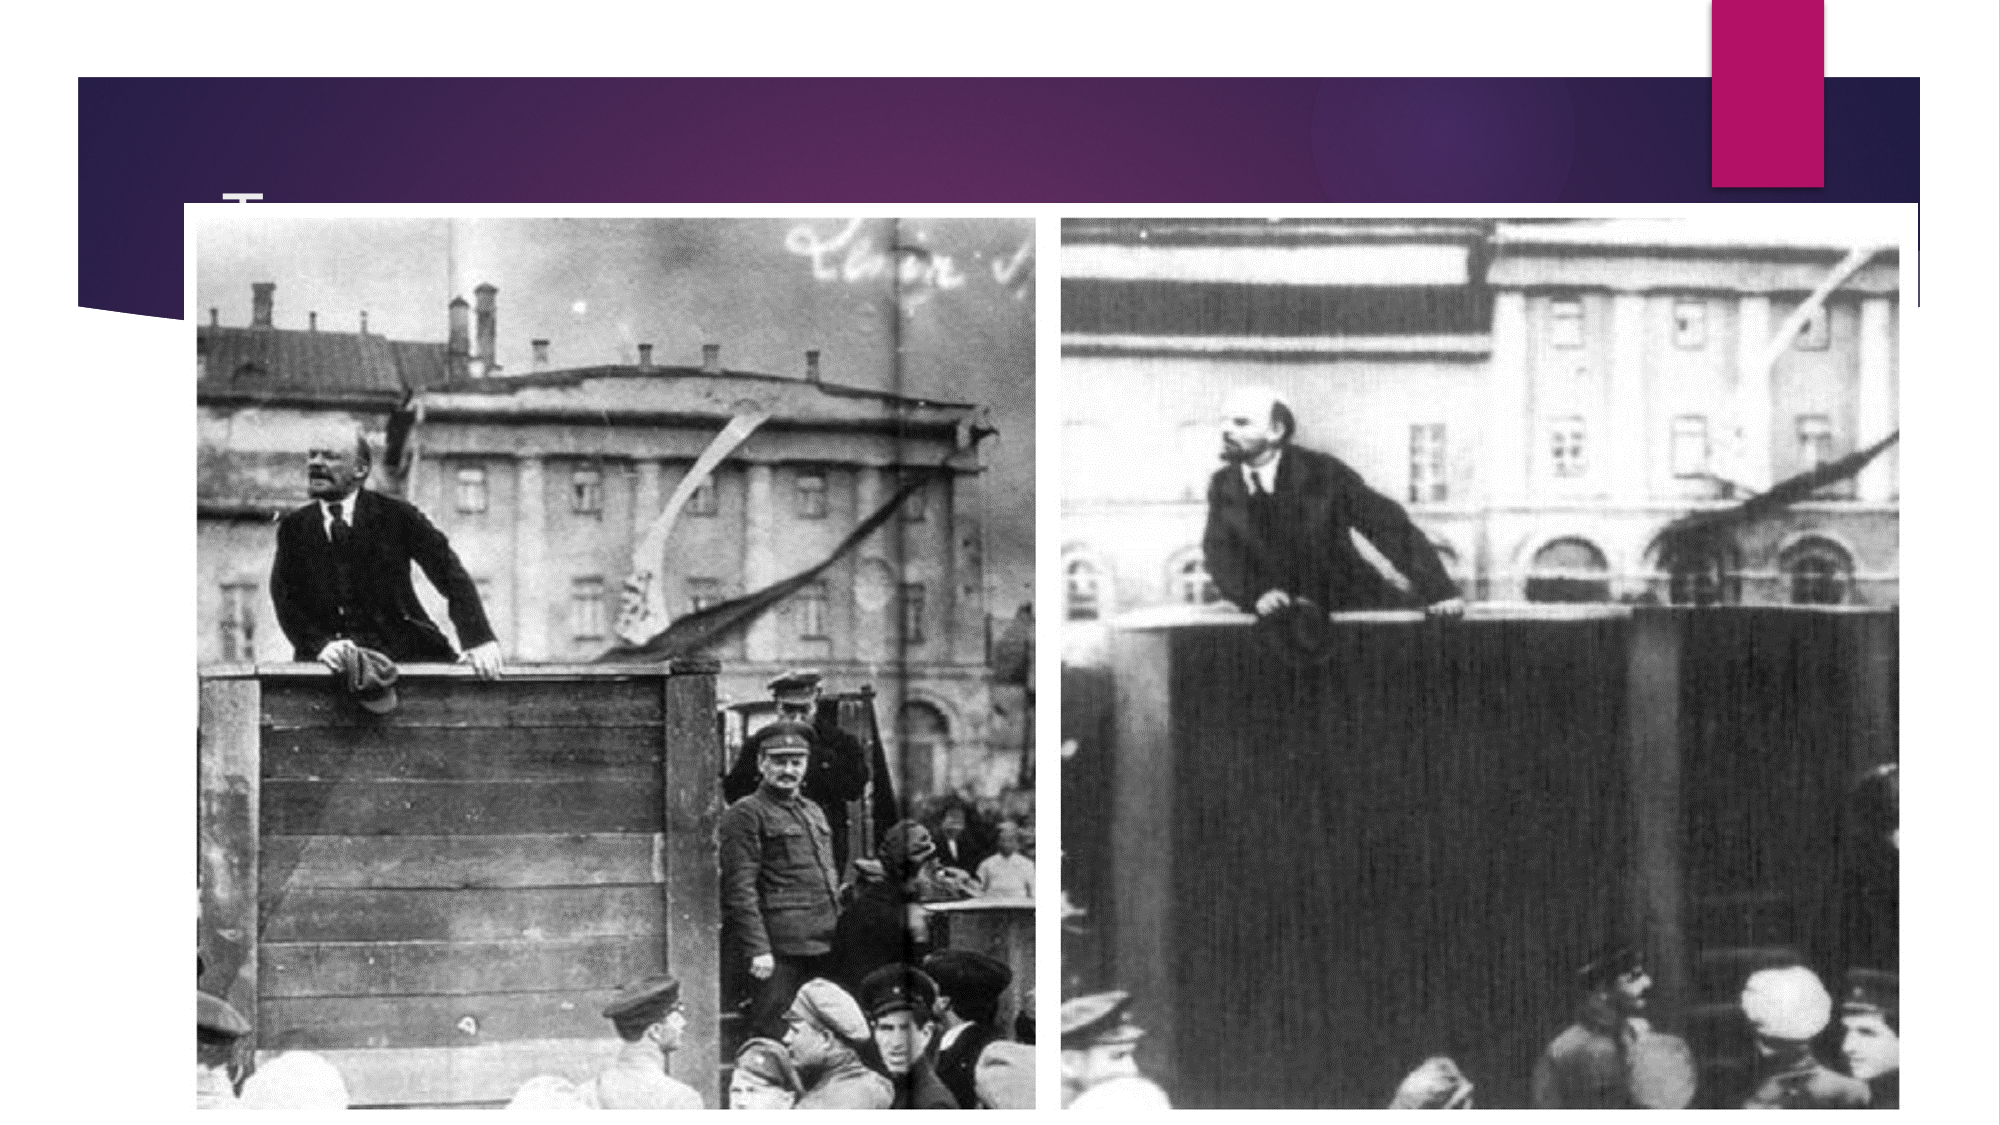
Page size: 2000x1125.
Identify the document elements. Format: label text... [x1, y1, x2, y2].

title Технология критического мышления [189, 159, 1627, 202]
picture [184, 203, 1918, 1125]
